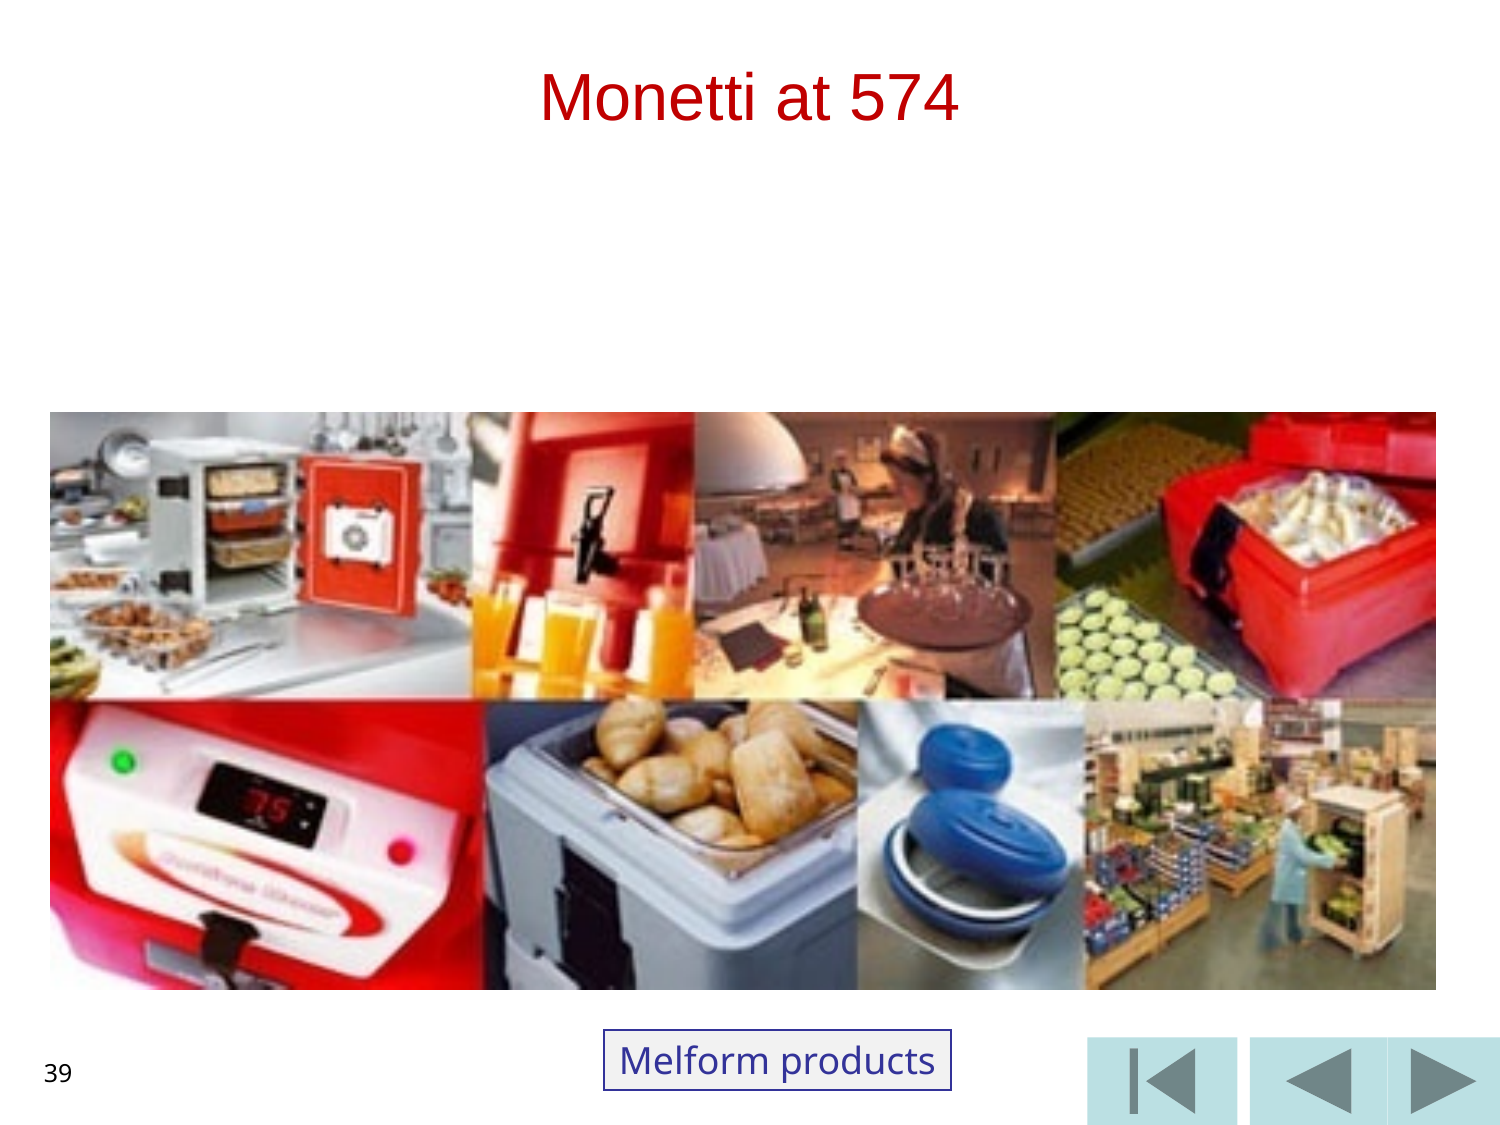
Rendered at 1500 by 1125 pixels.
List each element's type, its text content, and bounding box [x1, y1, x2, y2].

title Monetti at 574 [0, 0, 1500, 188]
slide_number 39 [0, 1049, 88, 1125]
text_box Melform products [604, 1030, 952, 1090]
picture [49, 412, 1436, 990]
